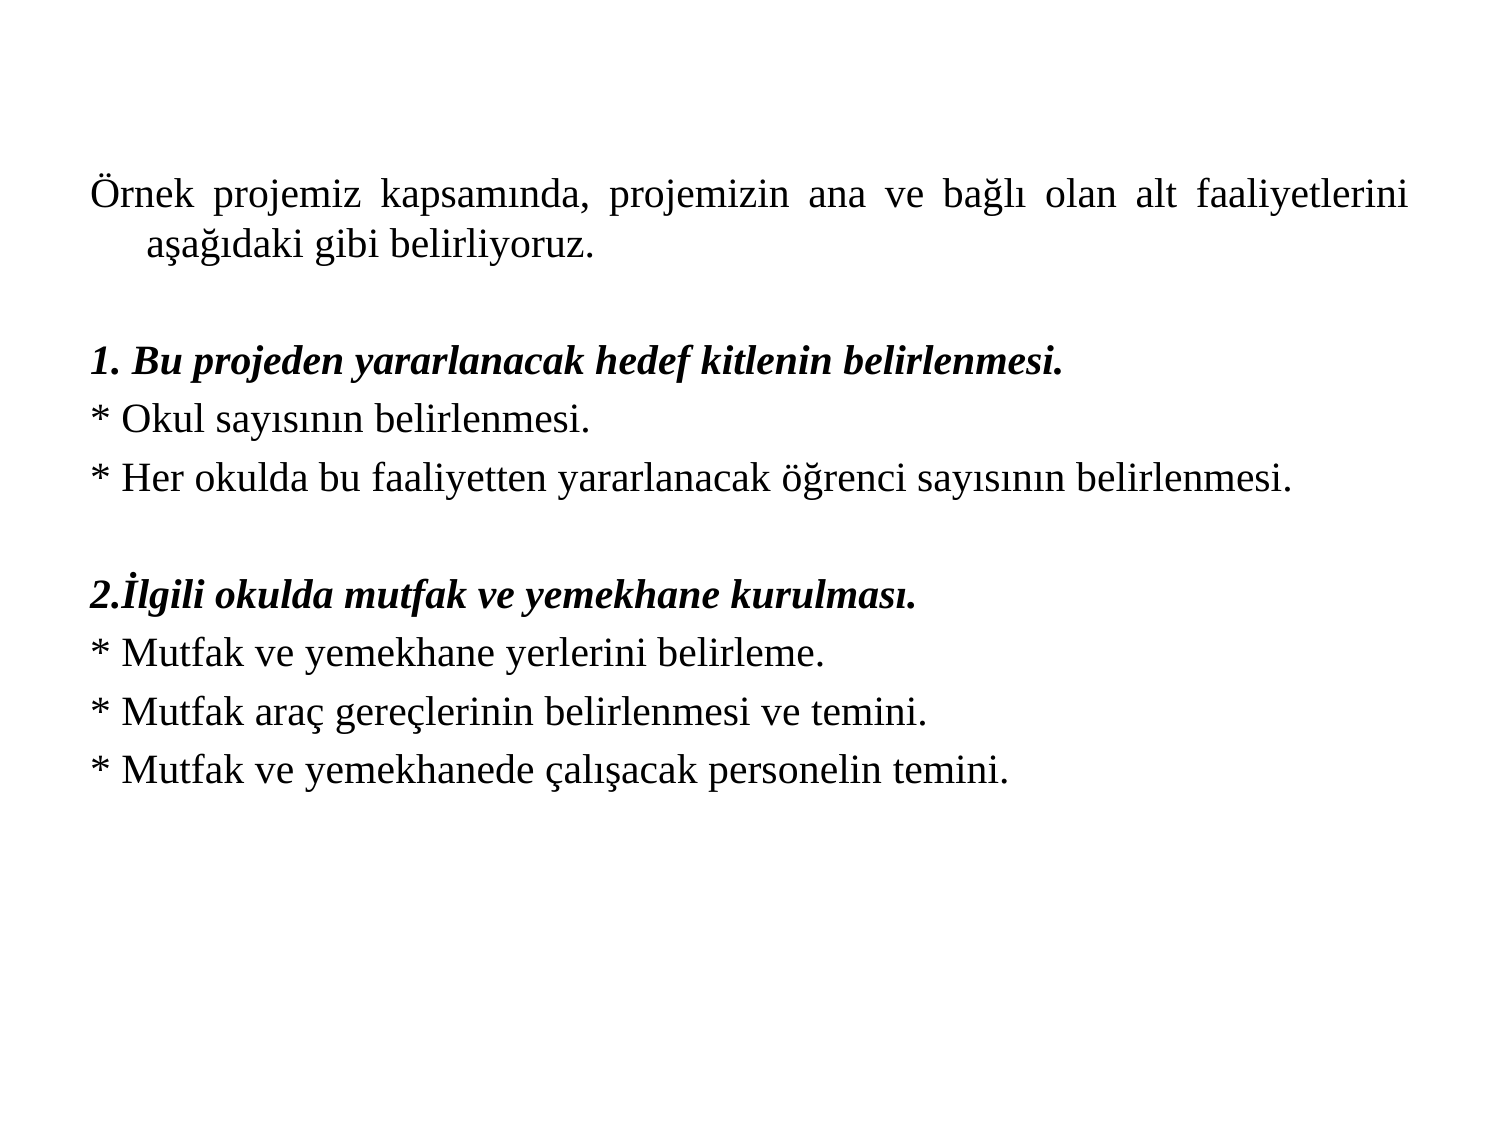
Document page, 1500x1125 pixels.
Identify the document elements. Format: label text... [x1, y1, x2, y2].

list Örnek projemiz kapsamında, projemizin ana ve bağlı olan alt faaliyetlerini aşağıdaki gibi belirliyoruz. 1. Bu projeden yararlanacak hedef kitlenin belirlenmesi. * Okul sayısının belirlenmesi. * Her okulda bu faaliyetten yararlanacak öğrenci sayısının belirlenmesi. 2.İlgili okulda mutfak ve yemekhane kurulması. * Mutfak ve yemekhane yerlerini belirleme. * Mutfak araç gereçlerinin belirlenmesi ve temini. * Mutfak ve yemekhanede çalışacak personelin temini. [75, 99, 1425, 1005]
